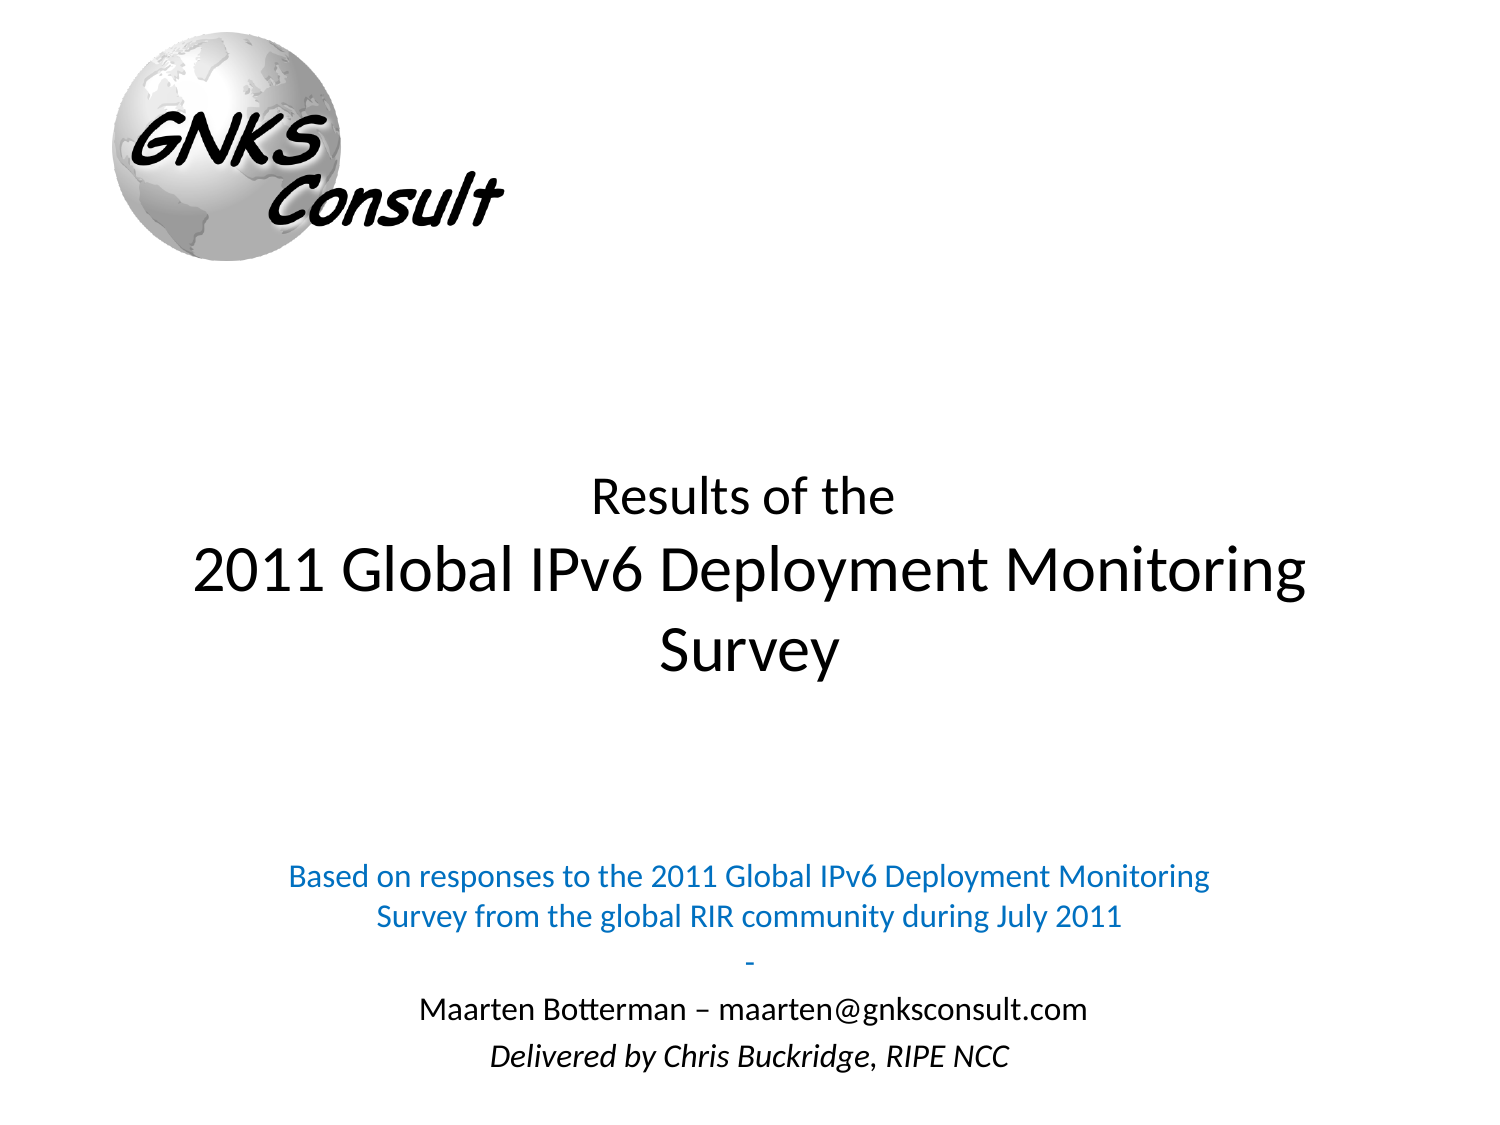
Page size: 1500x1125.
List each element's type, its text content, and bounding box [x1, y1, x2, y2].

title Results of the 2011 Global IPv6 Deployment Monitoring Survey [112, 451, 1388, 693]
subtitle Based on responses to the 2011 Global IPv6 Deployment Monitoring Survey from the global RIR community during July 2011 - Maarten Botterman – maarten@gnksconsult.com Delivered by Chris Buckridge, RIPE NCC [225, 846, 1275, 1125]
picture [111, 31, 703, 261]
